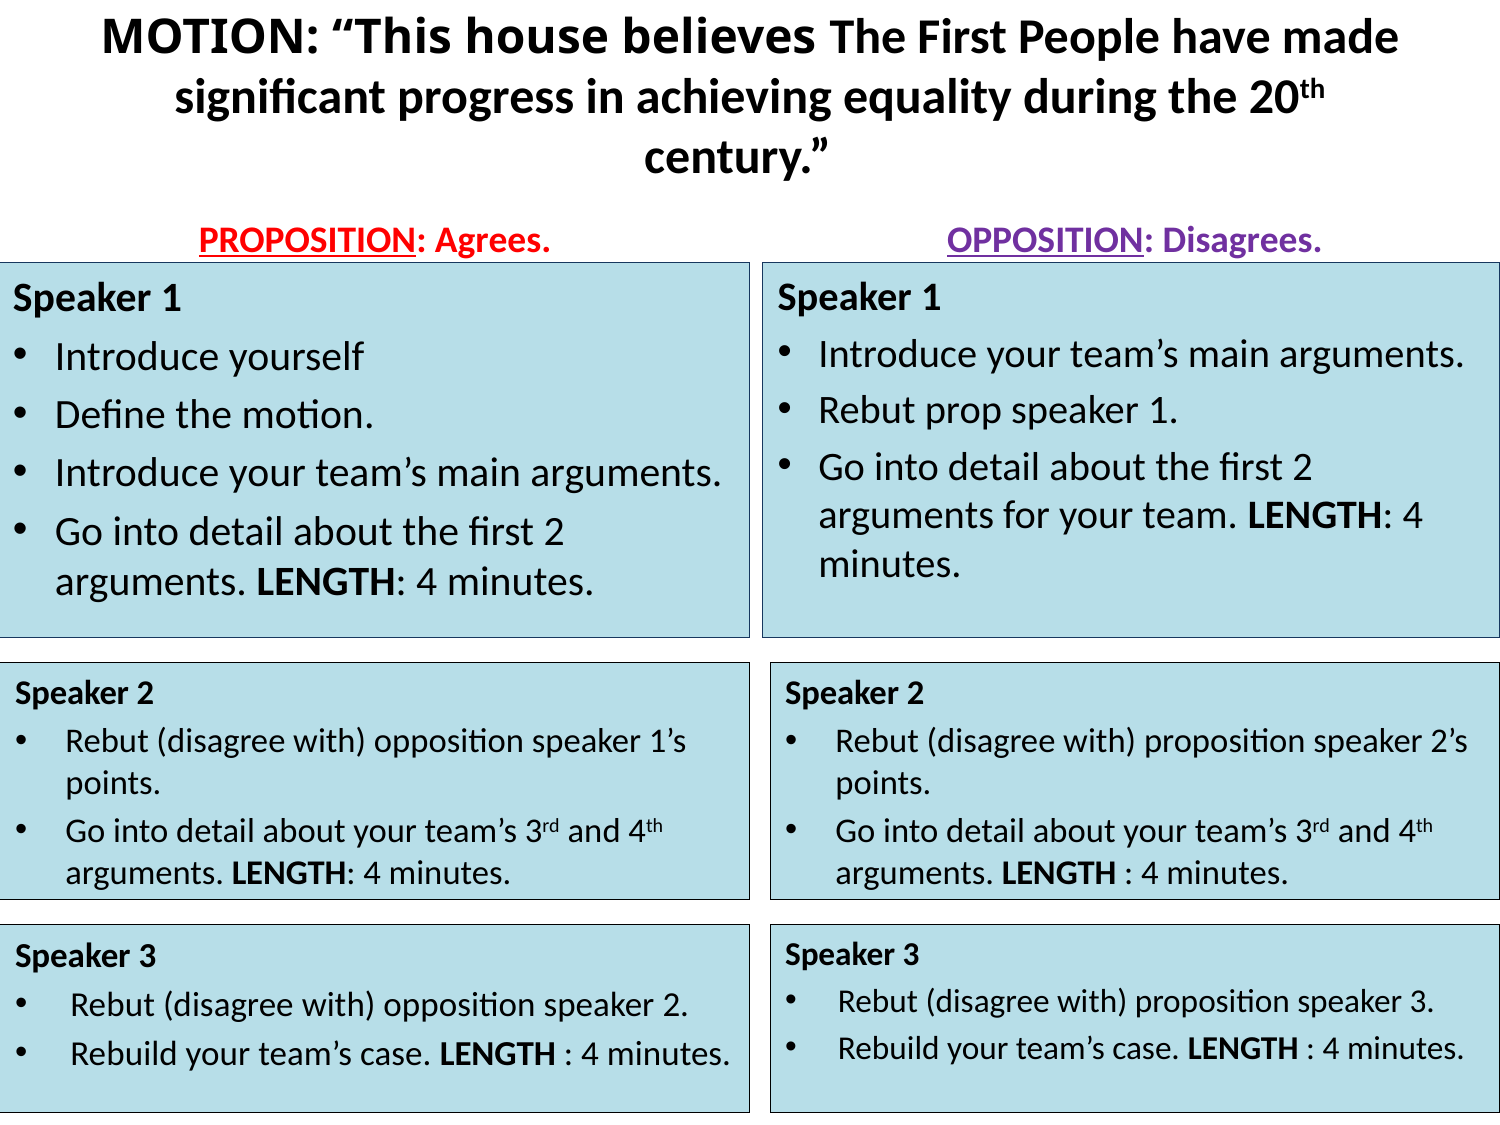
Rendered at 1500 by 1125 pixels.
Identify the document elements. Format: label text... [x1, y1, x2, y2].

list PROPOSITION: Agrees. [43, 162, 707, 268]
list Speaker 1 Introduce your team’s main arguments. Rebut prop speaker 1. Go into detail about the first 2 arguments for your team. LENGTH: 4 minutes. [762, 262, 1500, 638]
text_box Speaker 2 Rebut (disagree with) proposition speaker 2’s points. Go into detail about your team’s 3rd and 4th arguments. LENGTH : 4 minutes. [770, 662, 1500, 900]
list OPPOSITION: Disagrees. [841, 162, 1429, 268]
text_box Speaker 3 Rebut (disagree with) opposition speaker 2. Rebuild your team’s case. LENGTH : 4 minutes. [0, 924, 750, 1113]
list Speaker 1 Introduce yourself Define the motion. Introduce your team’s main arguments. Go into detail about the first 2 arguments. LENGTH: 4 minutes. [0, 262, 750, 638]
text_box Speaker 3 Rebut (disagree with) proposition speaker 3. Rebuild your team’s case. LENGTH : 4 minutes. [770, 924, 1500, 1113]
text_box Speaker 2 Rebut (disagree with) opposition speaker 1’s points. Go into detail about your team’s 3rd and 4th arguments. LENGTH: 4 minutes. [0, 662, 750, 900]
title MOTION: “This house believes The First People have made significant progress in achieving equality during the 20th century.” [75, 0, 1425, 188]
